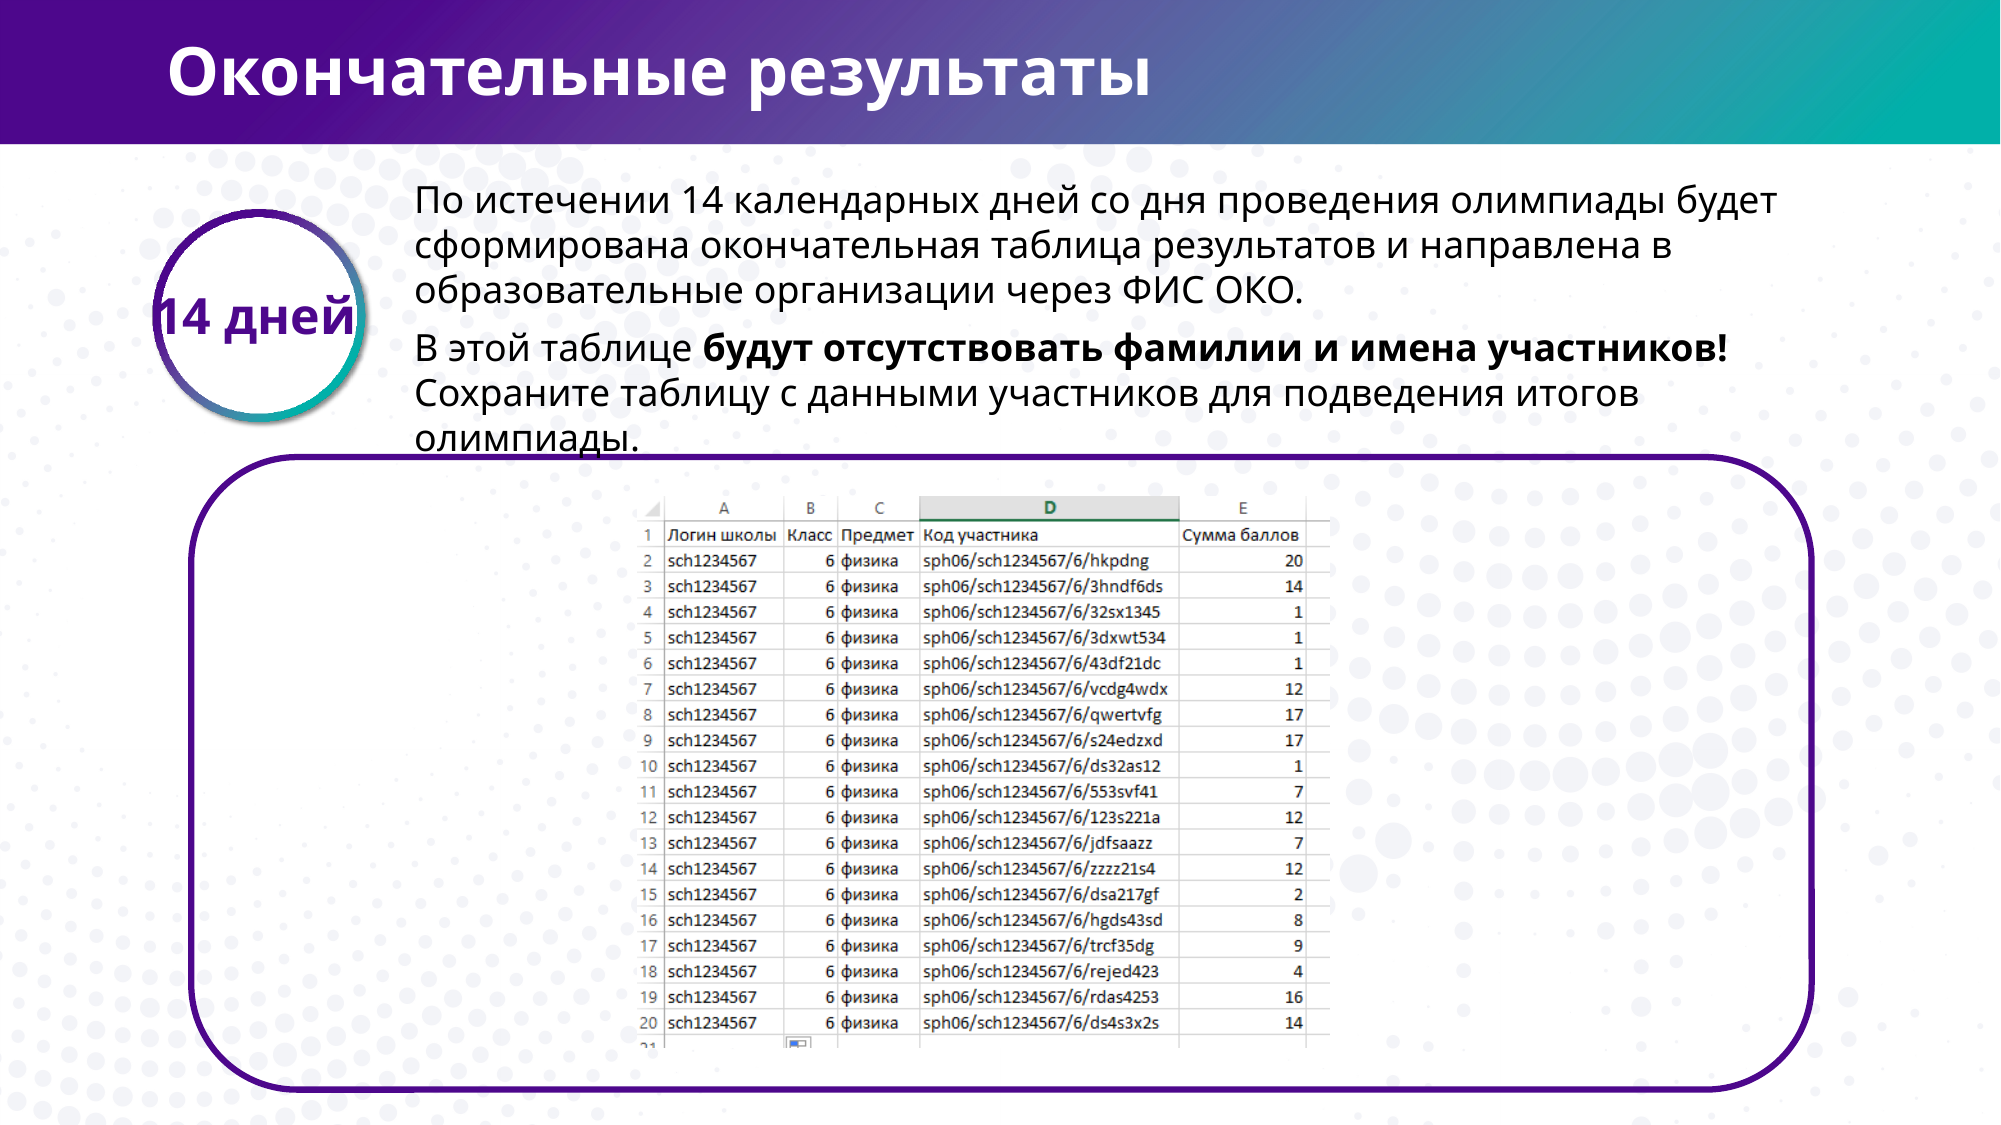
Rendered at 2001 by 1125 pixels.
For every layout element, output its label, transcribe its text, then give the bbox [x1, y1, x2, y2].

title [137, 59, 1863, 278]
text_box Окончательные результаты [151, 19, 1849, 118]
text_box [190, 458, 1813, 1091]
picture [0, 0, 2001, 1125]
text_box По истечении 14 календарных дней со дня проведения олимпиады будет сформирована окончательная таблица результатов и направлена в образовательные организации через ФИС ОКО. В этой таблице будут отсутствовать фамилии и имена участников! Сохраните таблицу с данными участников для подведения итогов олимпиады. [399, 168, 1812, 466]
text_box 14 дней [137, 242, 144, 387]
